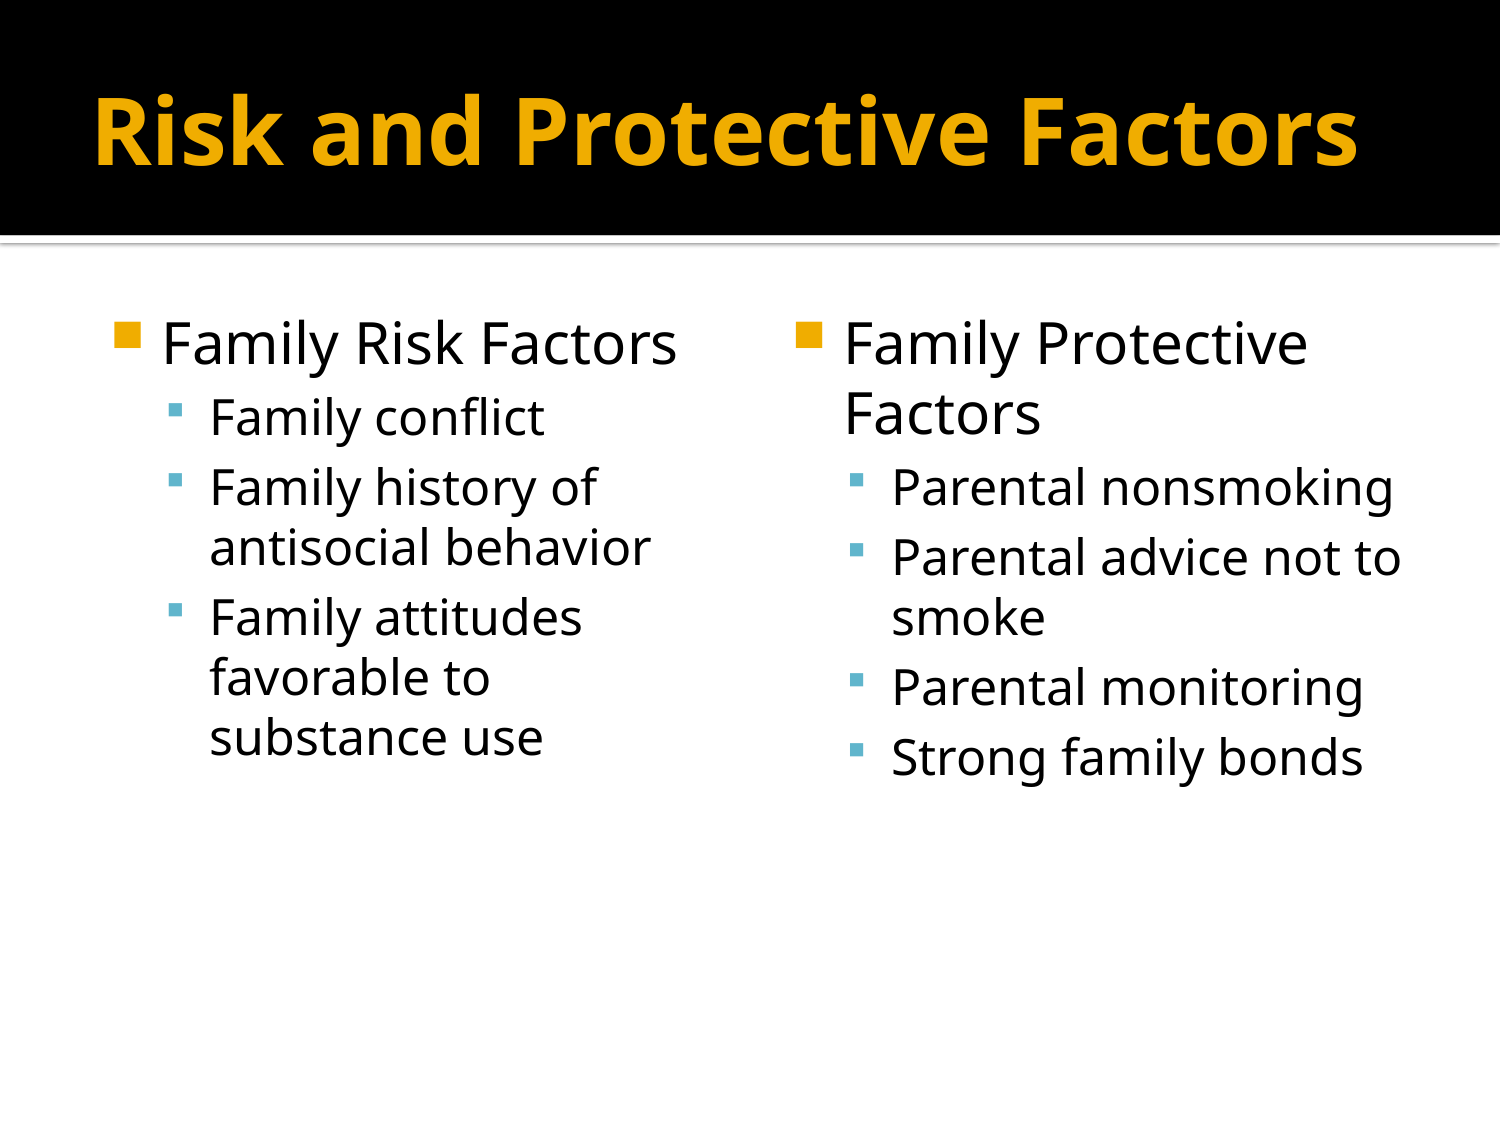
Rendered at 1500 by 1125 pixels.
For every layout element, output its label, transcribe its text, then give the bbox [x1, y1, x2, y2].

list Family Risk Factors Family conflict Family history of antisocial behavior Family attitudes favorable to substance use [75, 290, 738, 1050]
list Family Protective Factors Parental nonsmoking Parental advice not to smoke Parental monitoring Strong family bonds [762, 290, 1425, 1050]
title Risk and Protective Factors [75, 24, 1425, 231]
